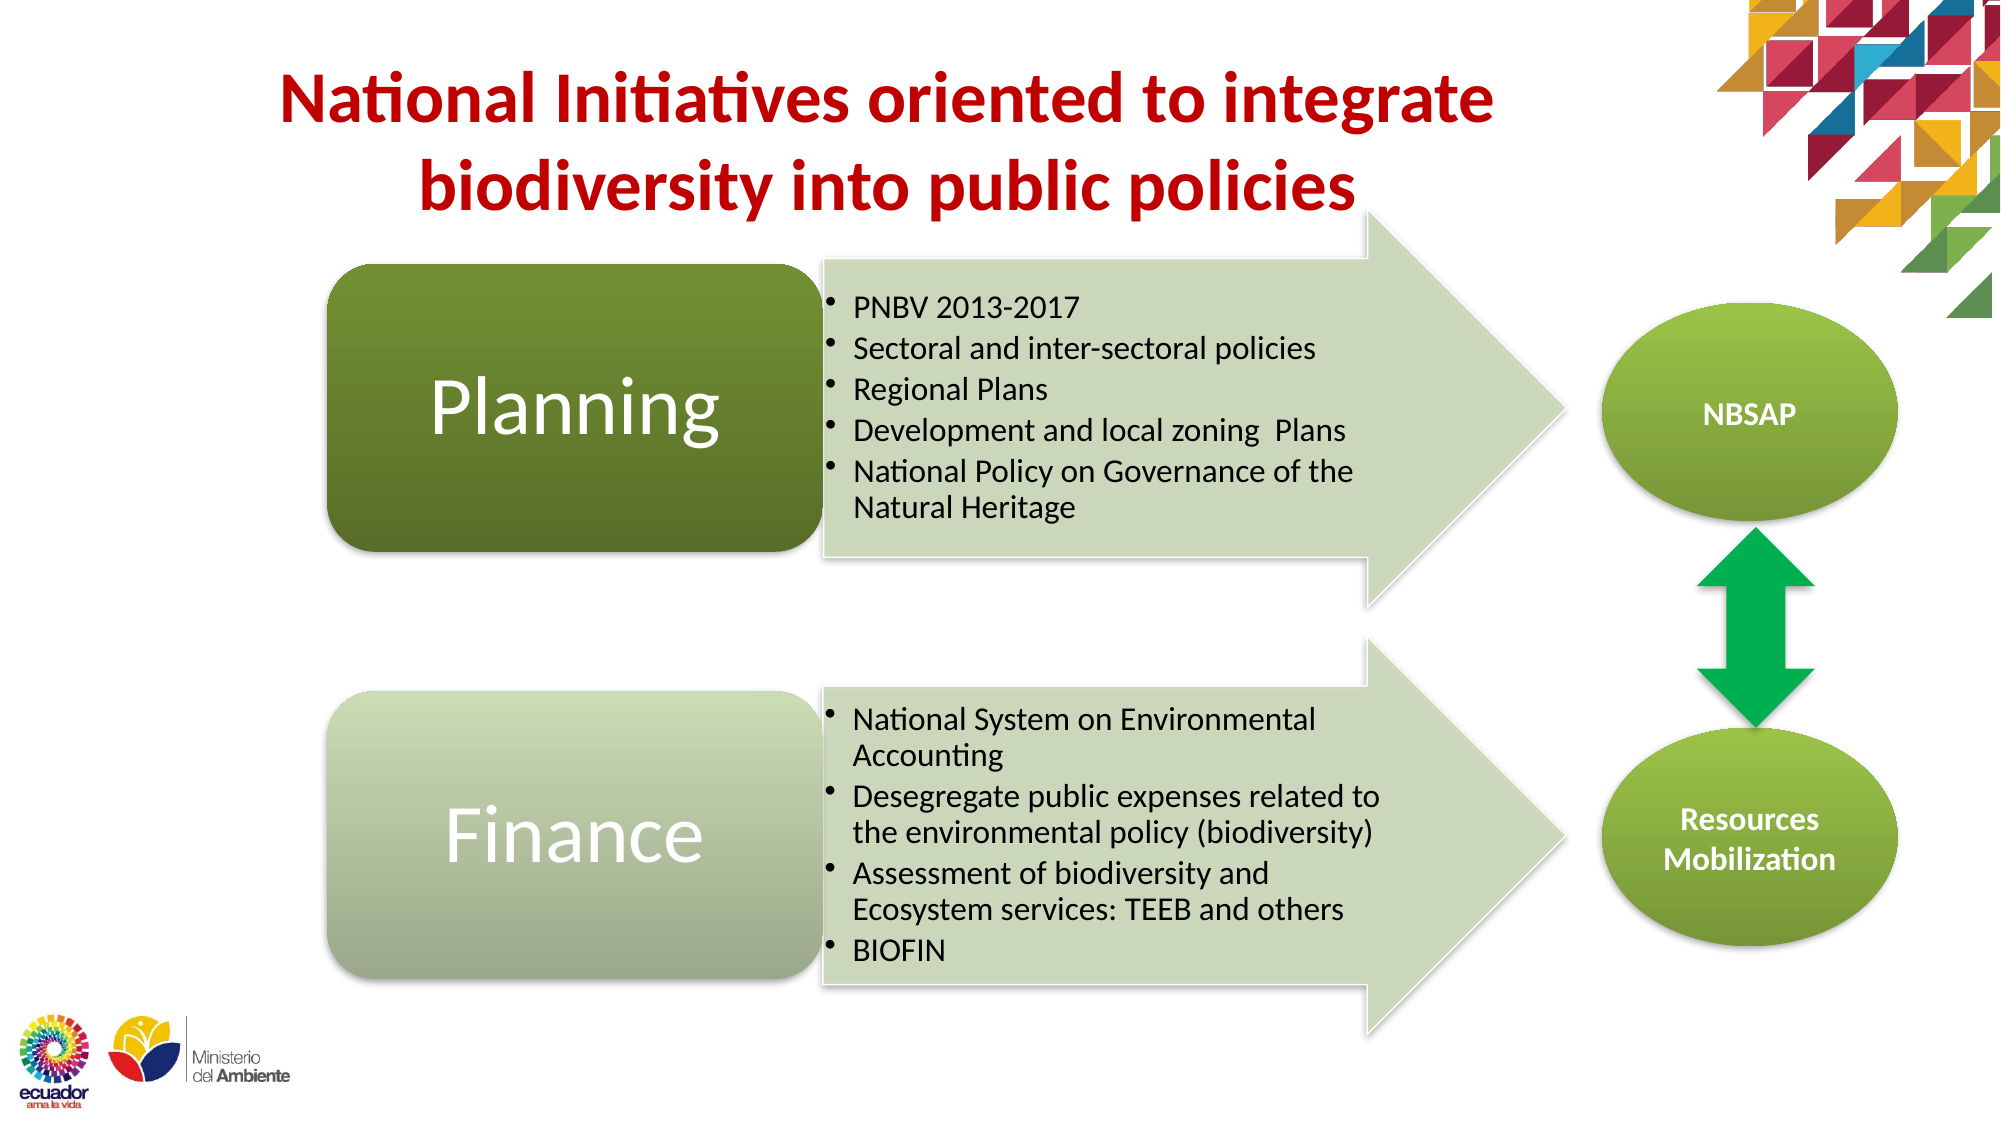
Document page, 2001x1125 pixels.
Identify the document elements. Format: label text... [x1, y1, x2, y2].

text_box Resources Mobilization [1602, 727, 1898, 947]
picture [1710, 0, 2001, 344]
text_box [326, 207, 1568, 1036]
picture [0, 999, 290, 1125]
text_box [1694, 524, 1817, 730]
text_box NBSAP [1602, 302, 1898, 522]
text_box National Initiatives oriented to integrate biodiversity into public policies [77, 64, 1699, 210]
